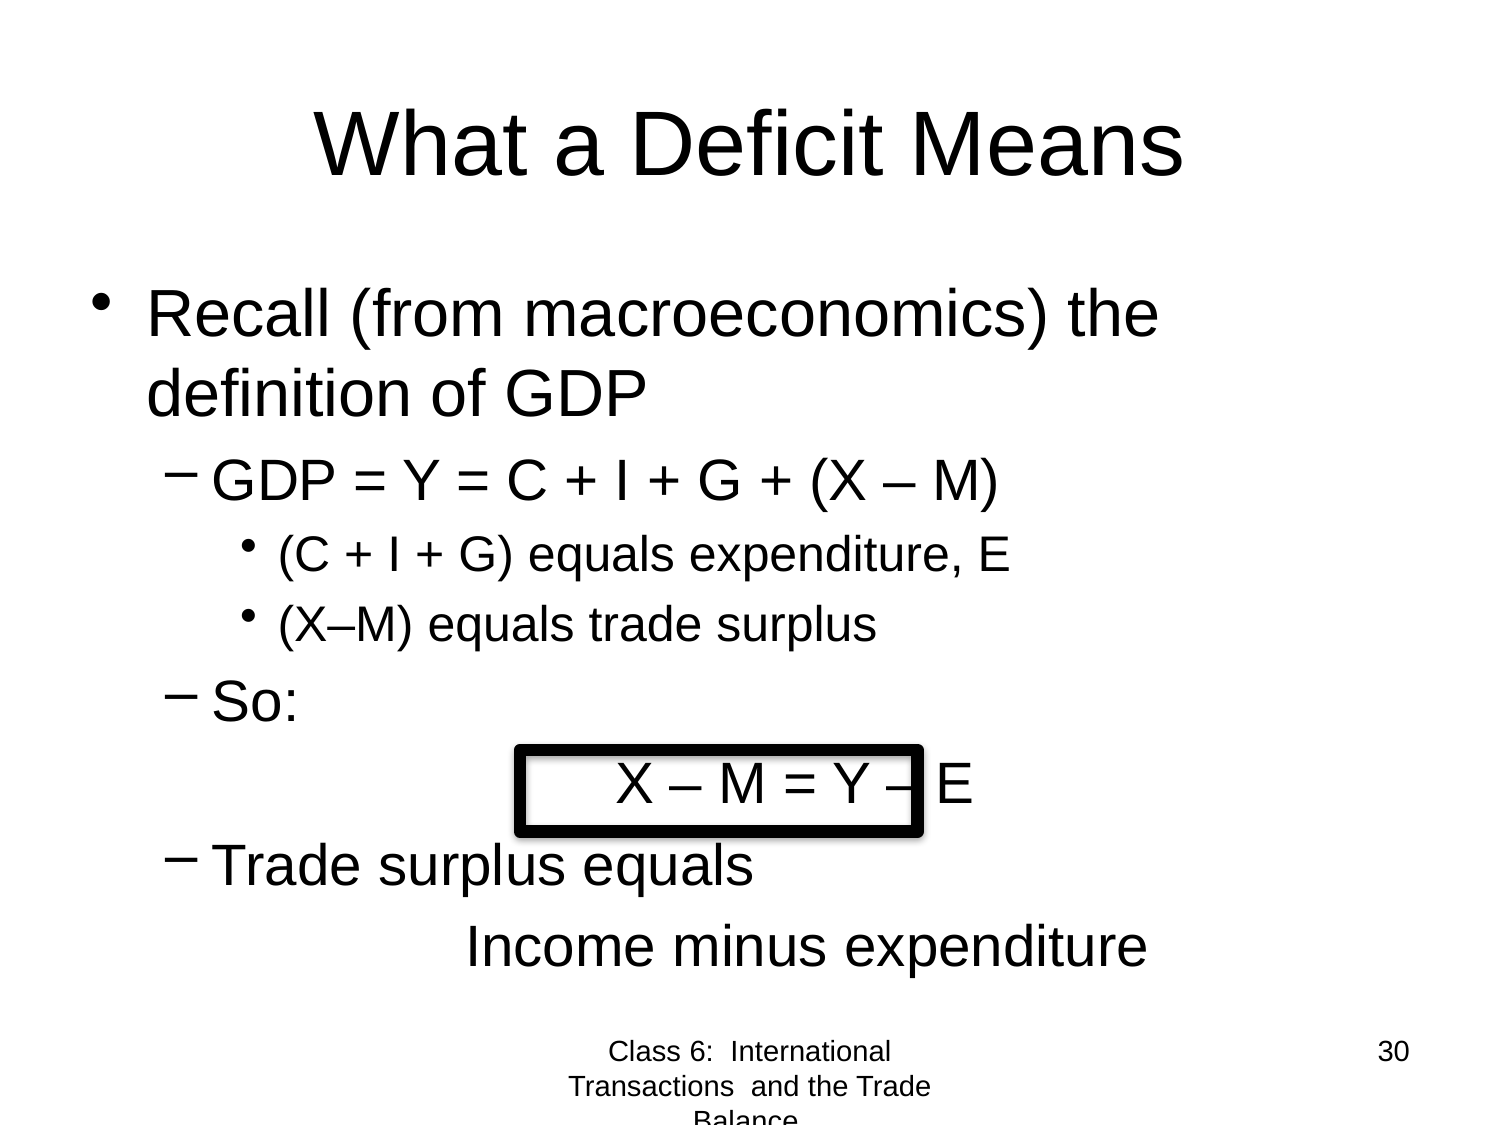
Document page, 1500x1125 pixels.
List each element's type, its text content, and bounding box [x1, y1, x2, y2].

list Recall (from macroeconomics) the definition of GDP GDP = Y = C + I + G + (X – M) (C + I + G) equals expenditure, E (X–M) equals trade surplus So: X – M = Y – E Trade surplus equals Income minus expenditure [74, 262, 1426, 1006]
title What a Deficit Means [74, 44, 1426, 233]
text_box [519, 749, 918, 832]
footer Class 6: International Transactions and the Trade Balance [512, 1024, 988, 1103]
slide_number 30 [1074, 1024, 1426, 1103]
